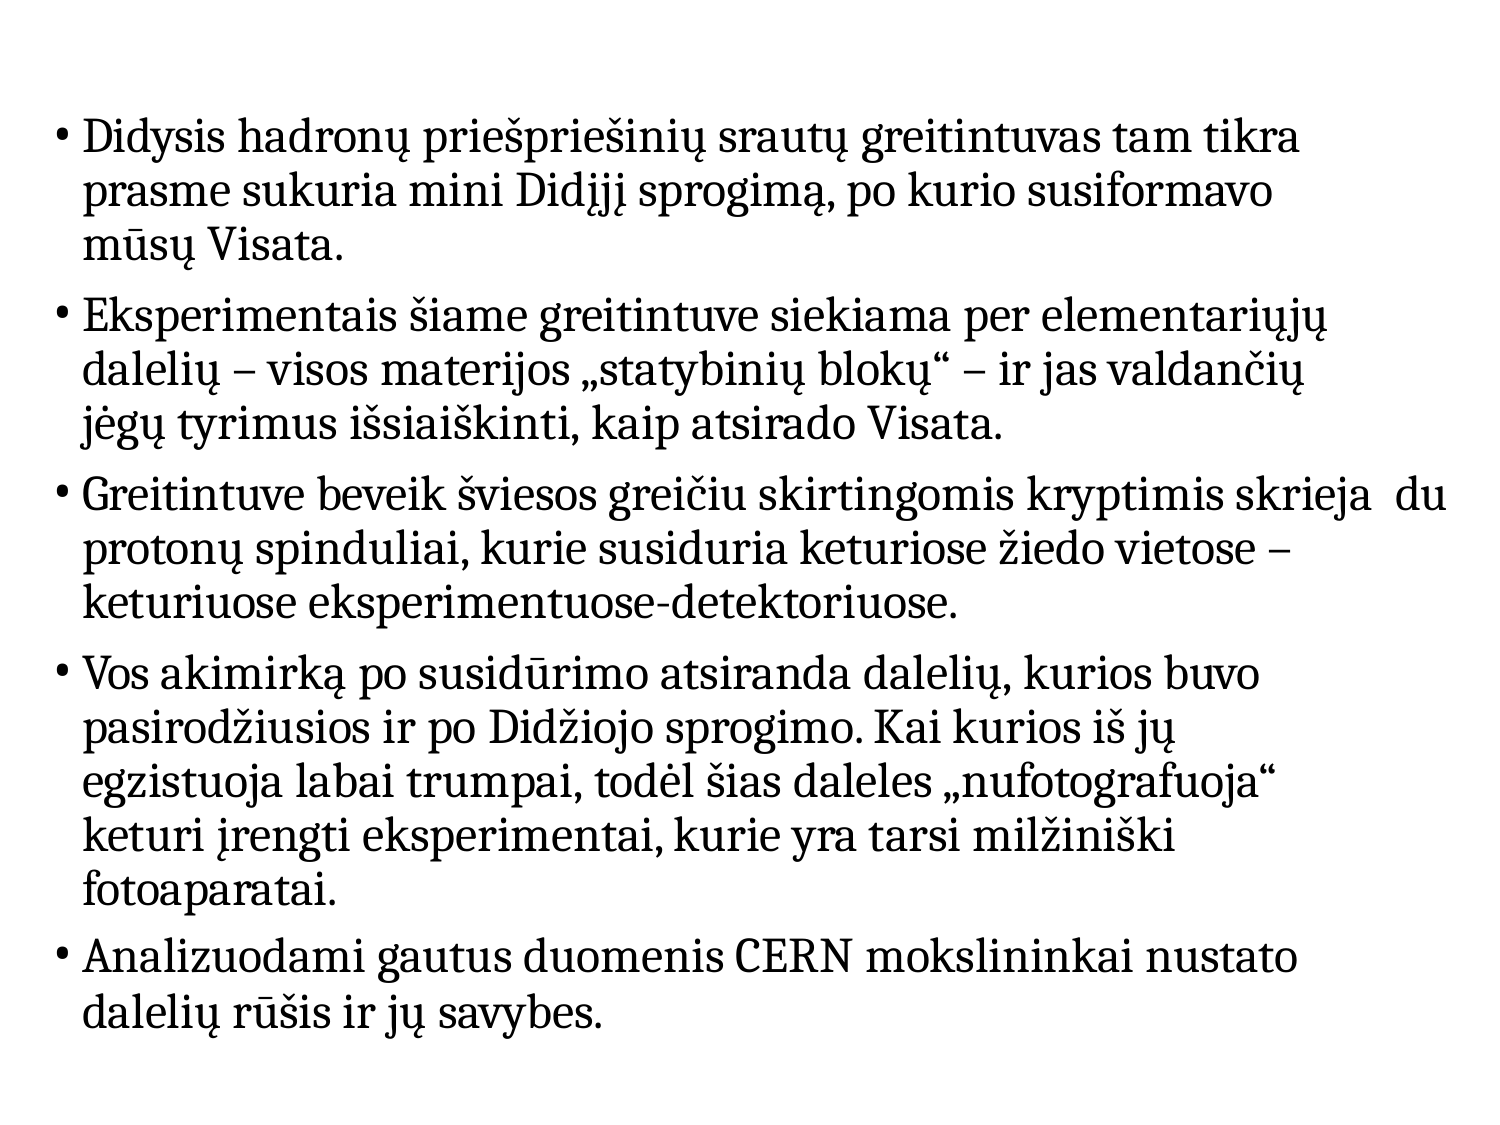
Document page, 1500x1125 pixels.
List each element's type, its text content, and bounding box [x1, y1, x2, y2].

text_box Didysis hadronų priešpriešinių srautų greitintuvas tam tikra prasme sukuria mini Didįjį sprogimą, po kurio susiformavo mūsų Visata. Eksperimentais šiame greitintuve siekiama per elementariųjų dalelių – visos materijos „statybinių blokų“ – ir jas valdančių jėgų tyrimus išsiaiškinti, kaip atsirado Visata. Greitintuve beveik šviesos greičiu skirtingomis kryptimis skrieja du protonų spinduliai, kurie susiduria keturiose žiedo vietose – keturiuose eksperimentuose-detektoriuose. Vos akimirką po susidūrimo atsiranda dalelių, kurios buvo pasirodžiusios ir po Didžiojo sprogimo. Kai kurios iš jų egzistuoja labai trumpai, todėl šias daleles „nufotografuoja“ keturi įrengti eksperimentai, kurie yra tarsi milžiniški fotoaparatai. Analizuodami gautus duomenis CERN mokslininkai nustato dalelių rūšis ir jų savybes. [51, 99, 1452, 1039]
